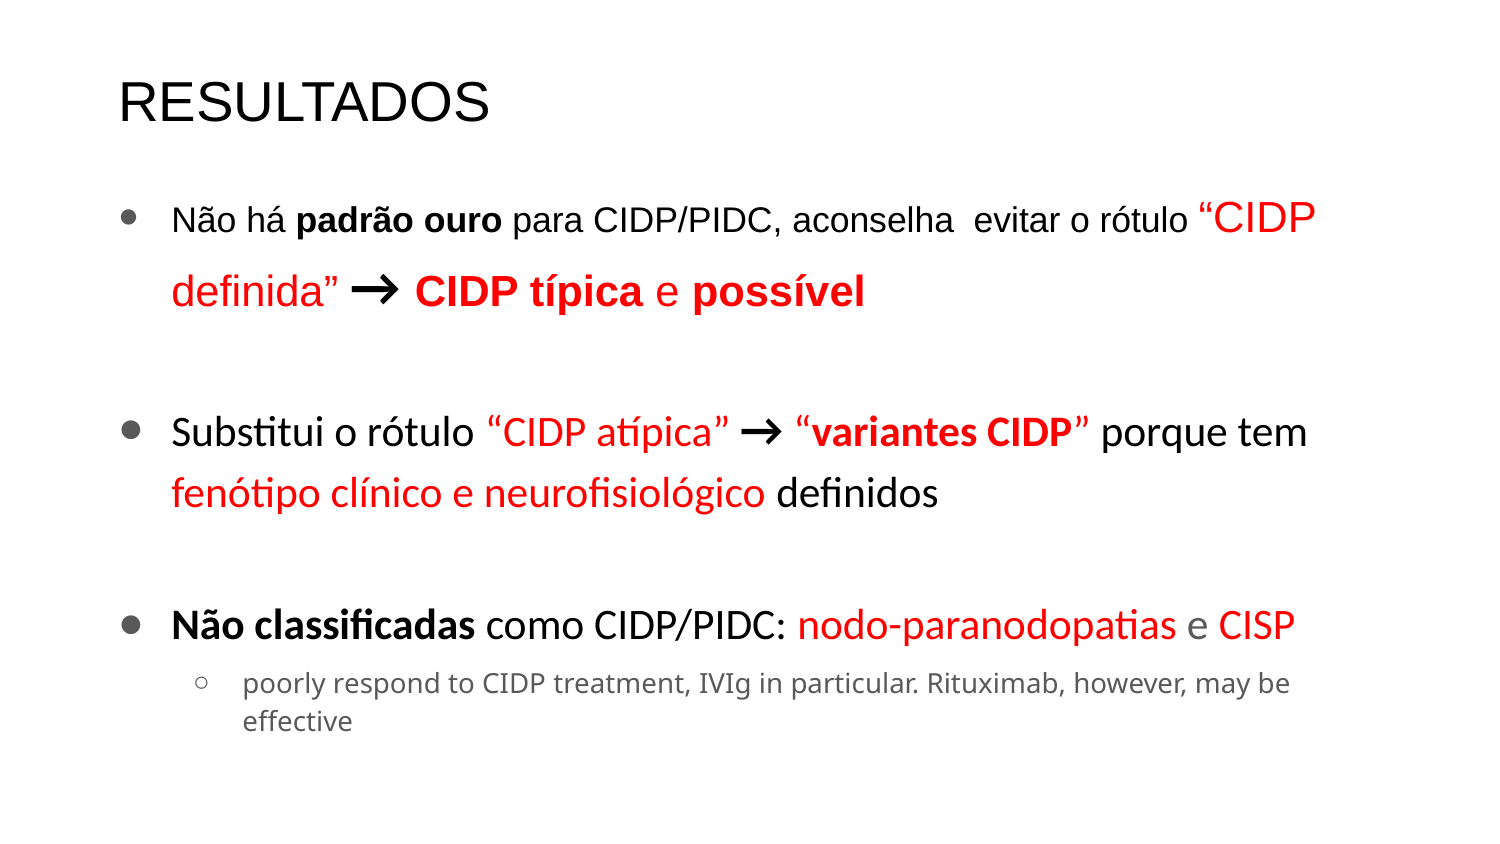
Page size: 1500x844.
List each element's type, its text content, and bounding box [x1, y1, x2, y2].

list Não há padrão ouro para CIDP/PIDC, aconselha evitar o rótulo “CIDP definida” → CIDP típica e possível Substitui o rótulo “CIDP atípica” → “variantes CIDP” porque tem fenótipo clínico e neurofisiológico definidos Não classificadas como CIDP/PIDC: nodo-paranodopatias e CISP poorly respond to CIDP treatment, IVIg in particular. Rituximab, however, may be effective [85, 166, 1379, 758]
title RESULTADOS [103, 50, 1397, 175]
